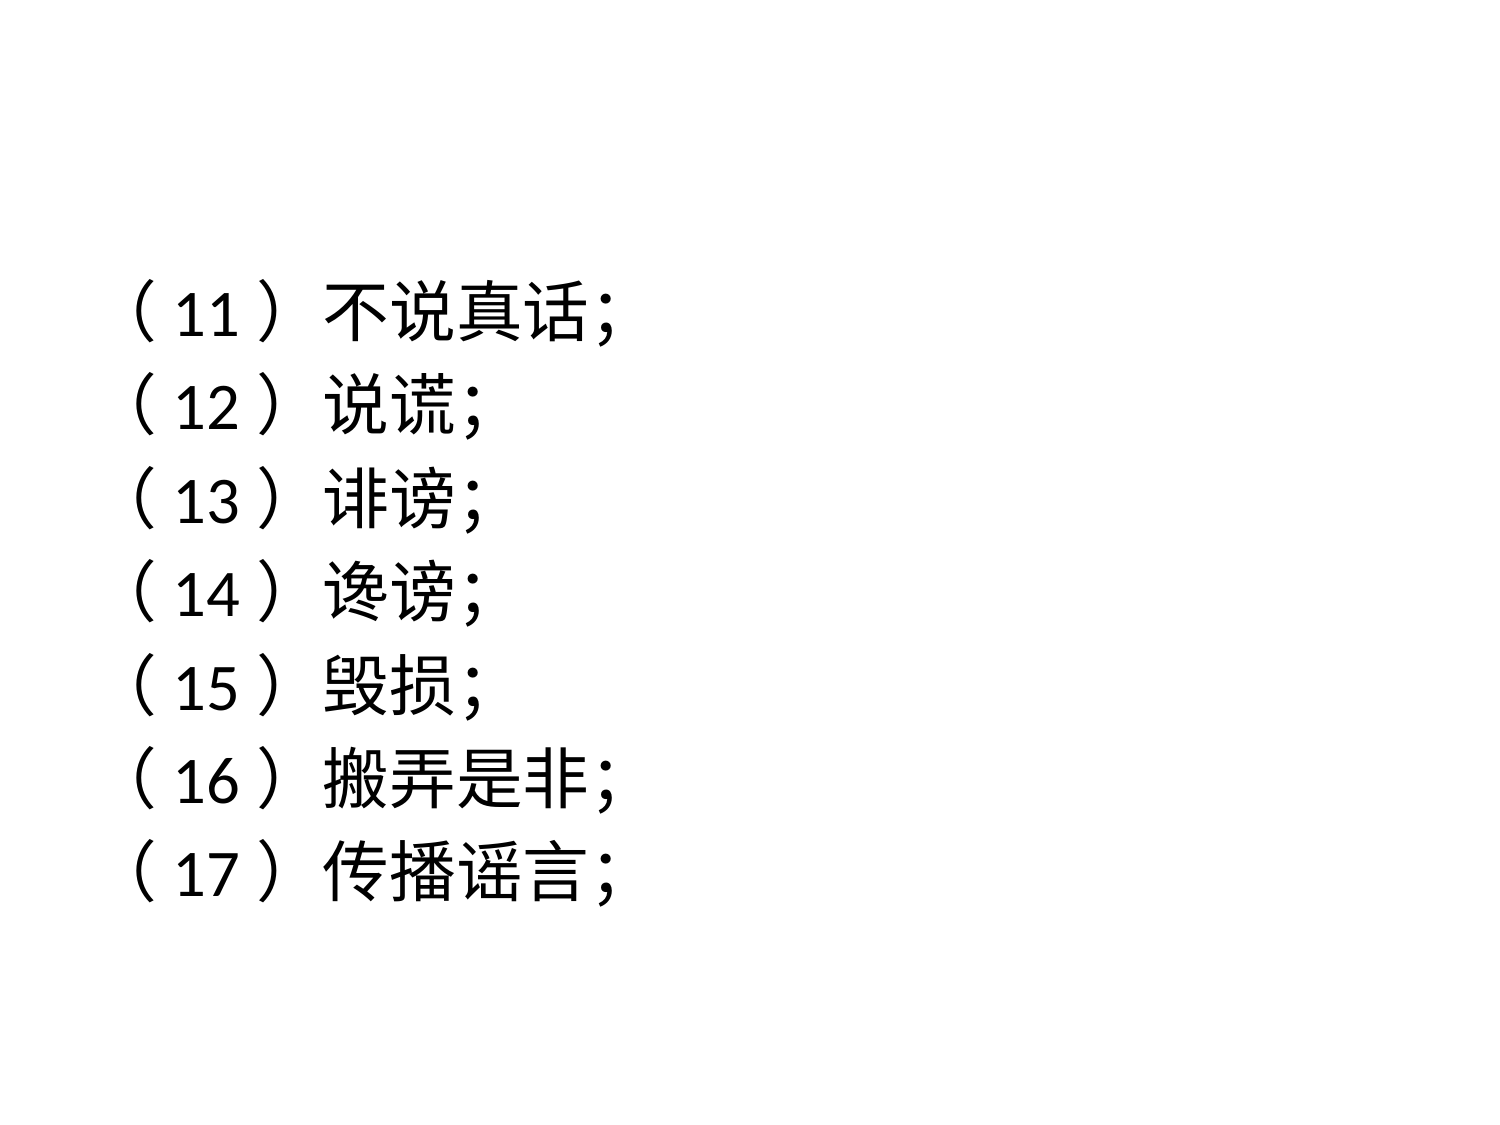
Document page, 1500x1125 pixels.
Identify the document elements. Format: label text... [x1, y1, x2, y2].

list （11）不说真话； （12）说谎； （13）诽谤； （14）谗谤； （15）毁损； （16）搬弄是非； （17）传播谣言； [75, 262, 1425, 1005]
